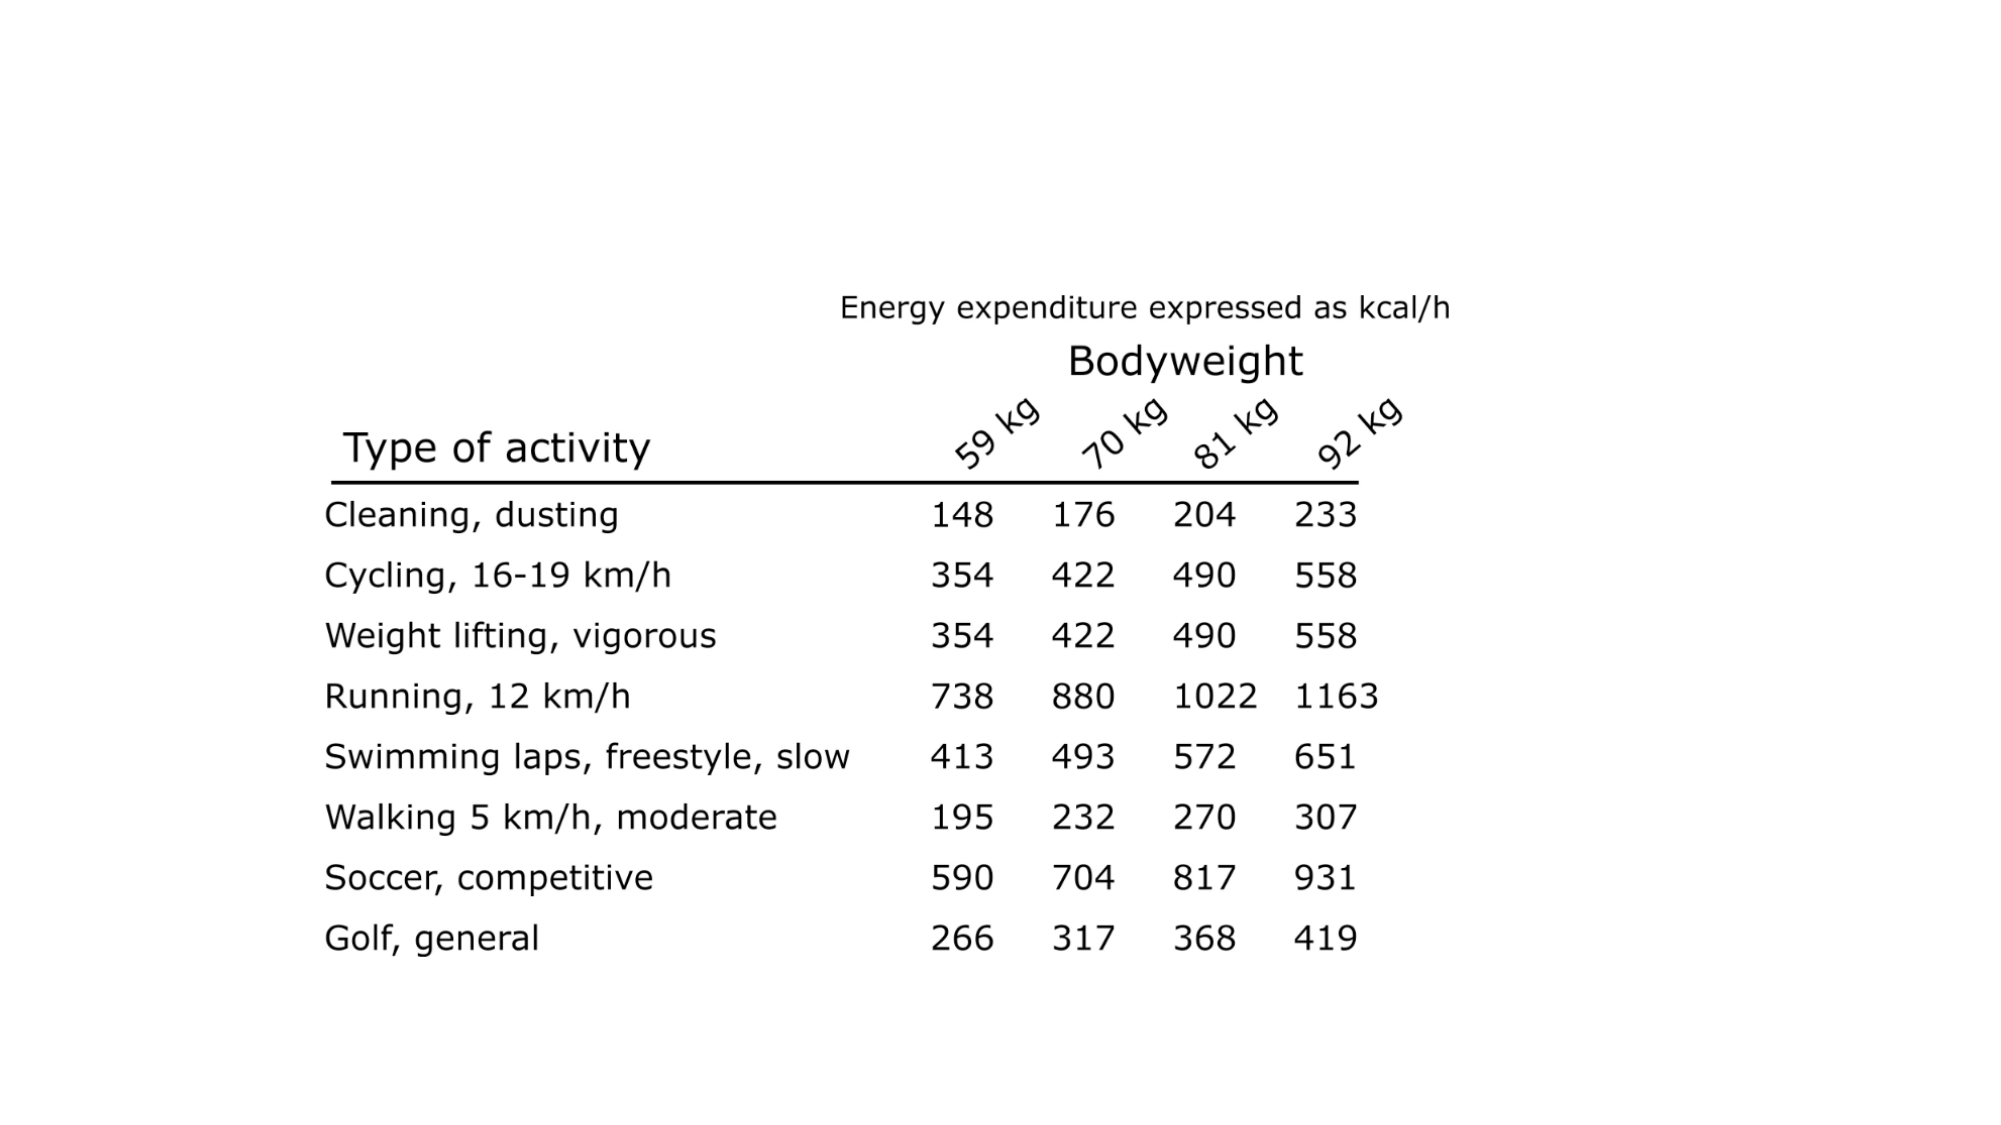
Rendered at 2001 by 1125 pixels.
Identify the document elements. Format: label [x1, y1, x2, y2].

list [306, 270, 1481, 984]
